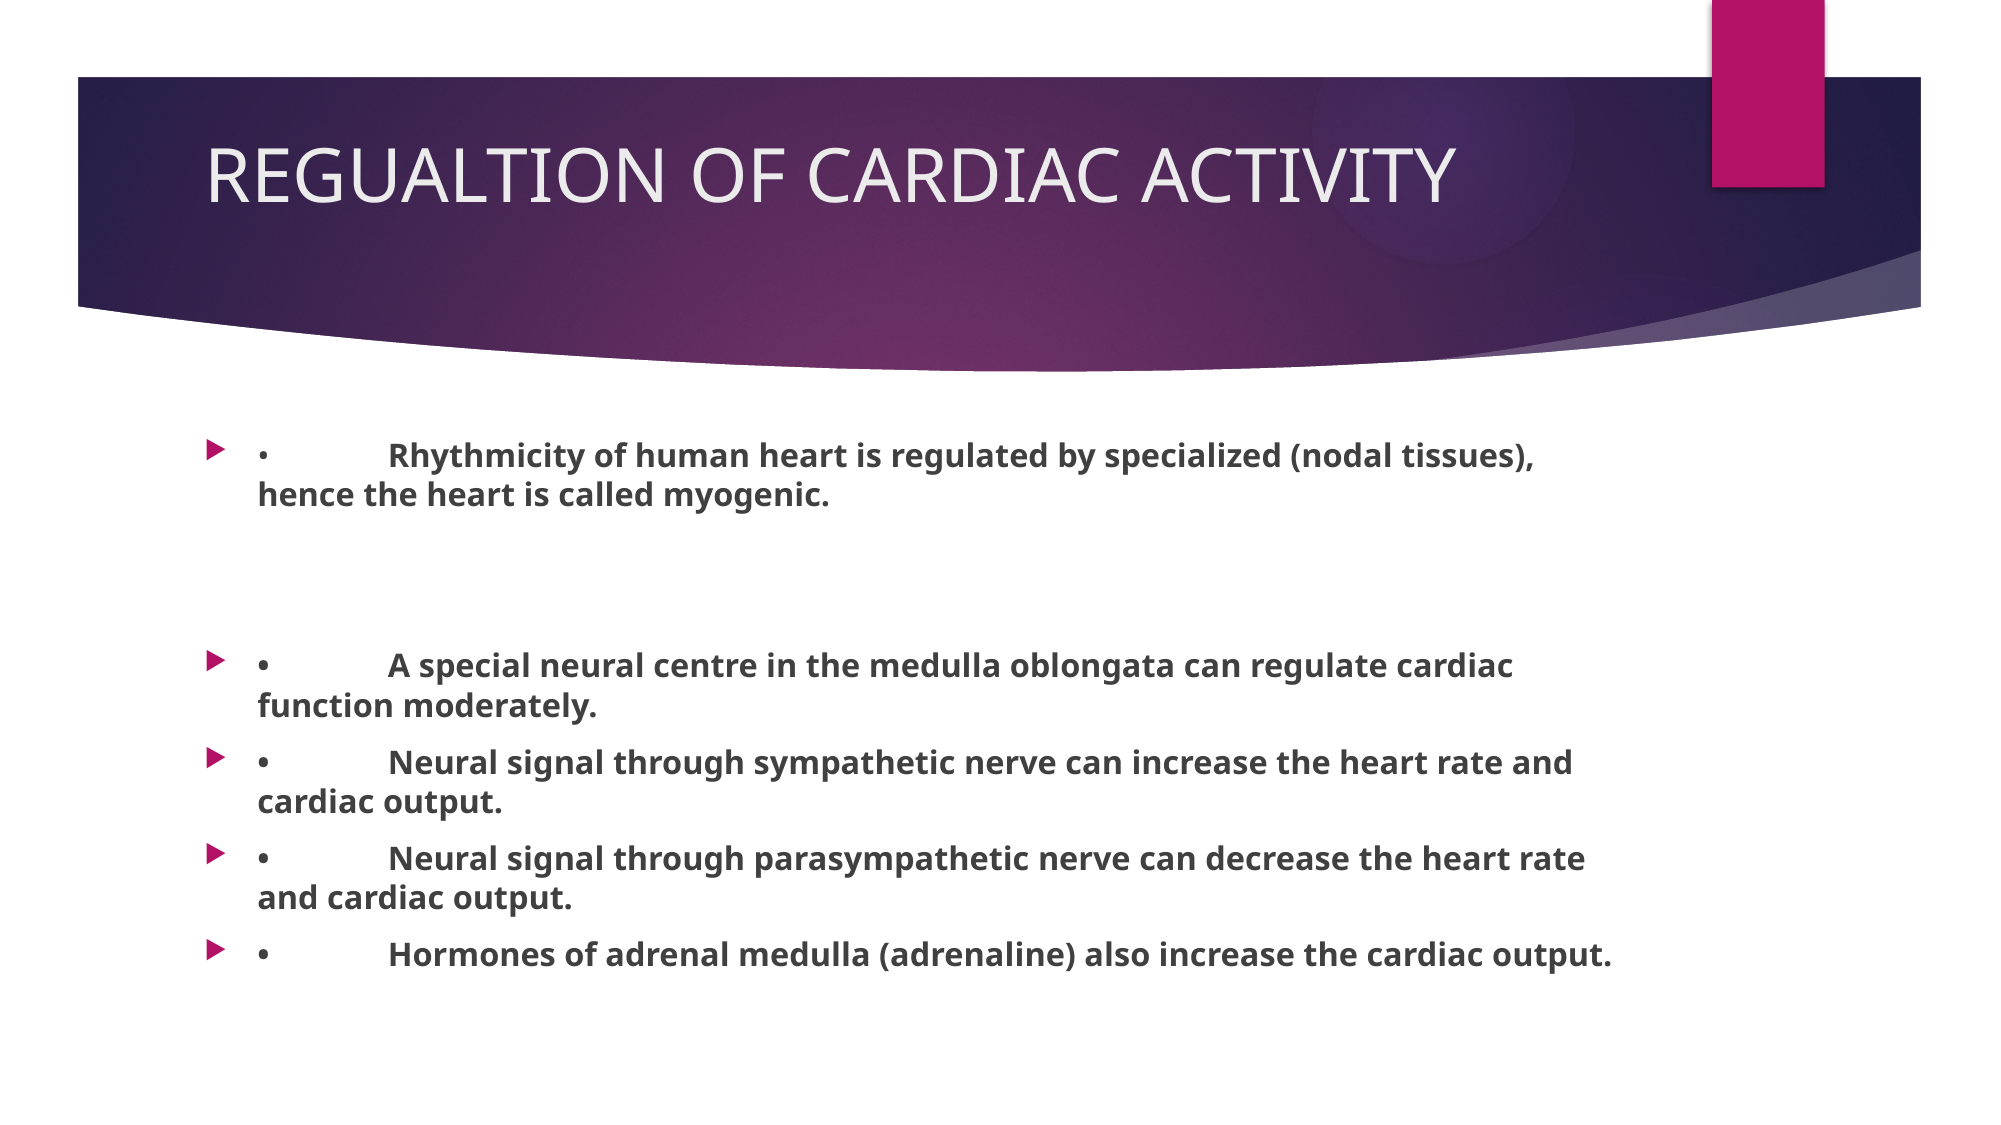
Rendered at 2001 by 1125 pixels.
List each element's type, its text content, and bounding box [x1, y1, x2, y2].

title REGUALTION OF CARDIAC ACTIVITY [189, 159, 1627, 276]
list • Rhythmicity of human heart is regulated by specialized (nodal tissues), hence the heart is called myogenic. • A special neural centre in the medulla oblongata can regulate cardiac function moderately. • Neural signal through sympathetic nerve can increase the heart rate and cardiac output. • Neural signal through parasympathetic nerve can decrease the heart rate and cardiac output. • Hormones of adrenal medulla (adrenaline) also increase the cardiac output. [189, 427, 1638, 988]
